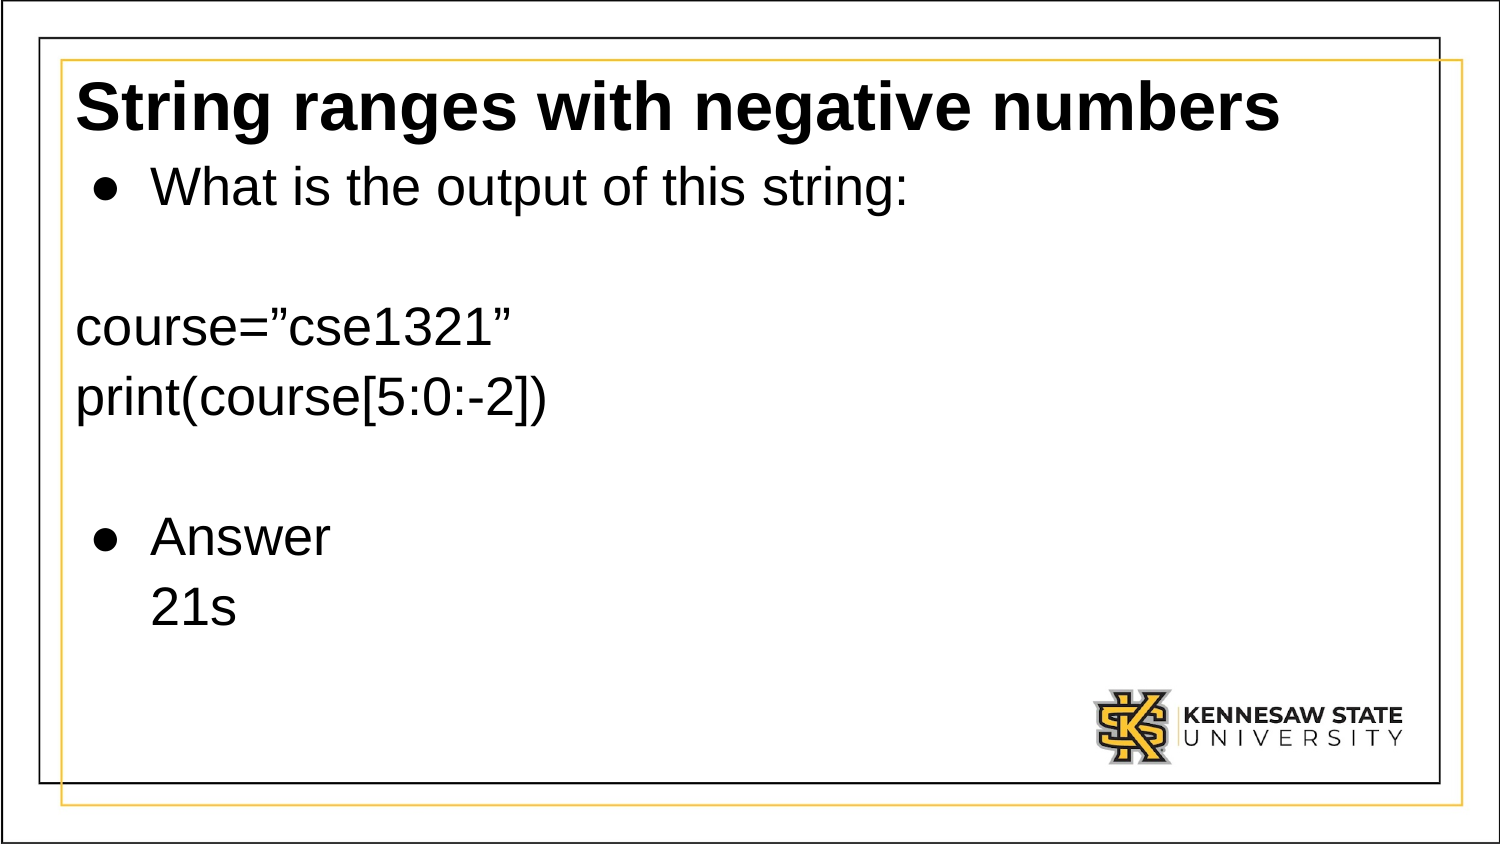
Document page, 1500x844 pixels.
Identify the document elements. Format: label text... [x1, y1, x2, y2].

list What is the output of this string: course=”cse1321” print(course[5:0:-2]) Answer 21s [60, 154, 1442, 772]
title String ranges with negative numbers [60, 62, 1442, 154]
picture [0, 0, 1500, 844]
